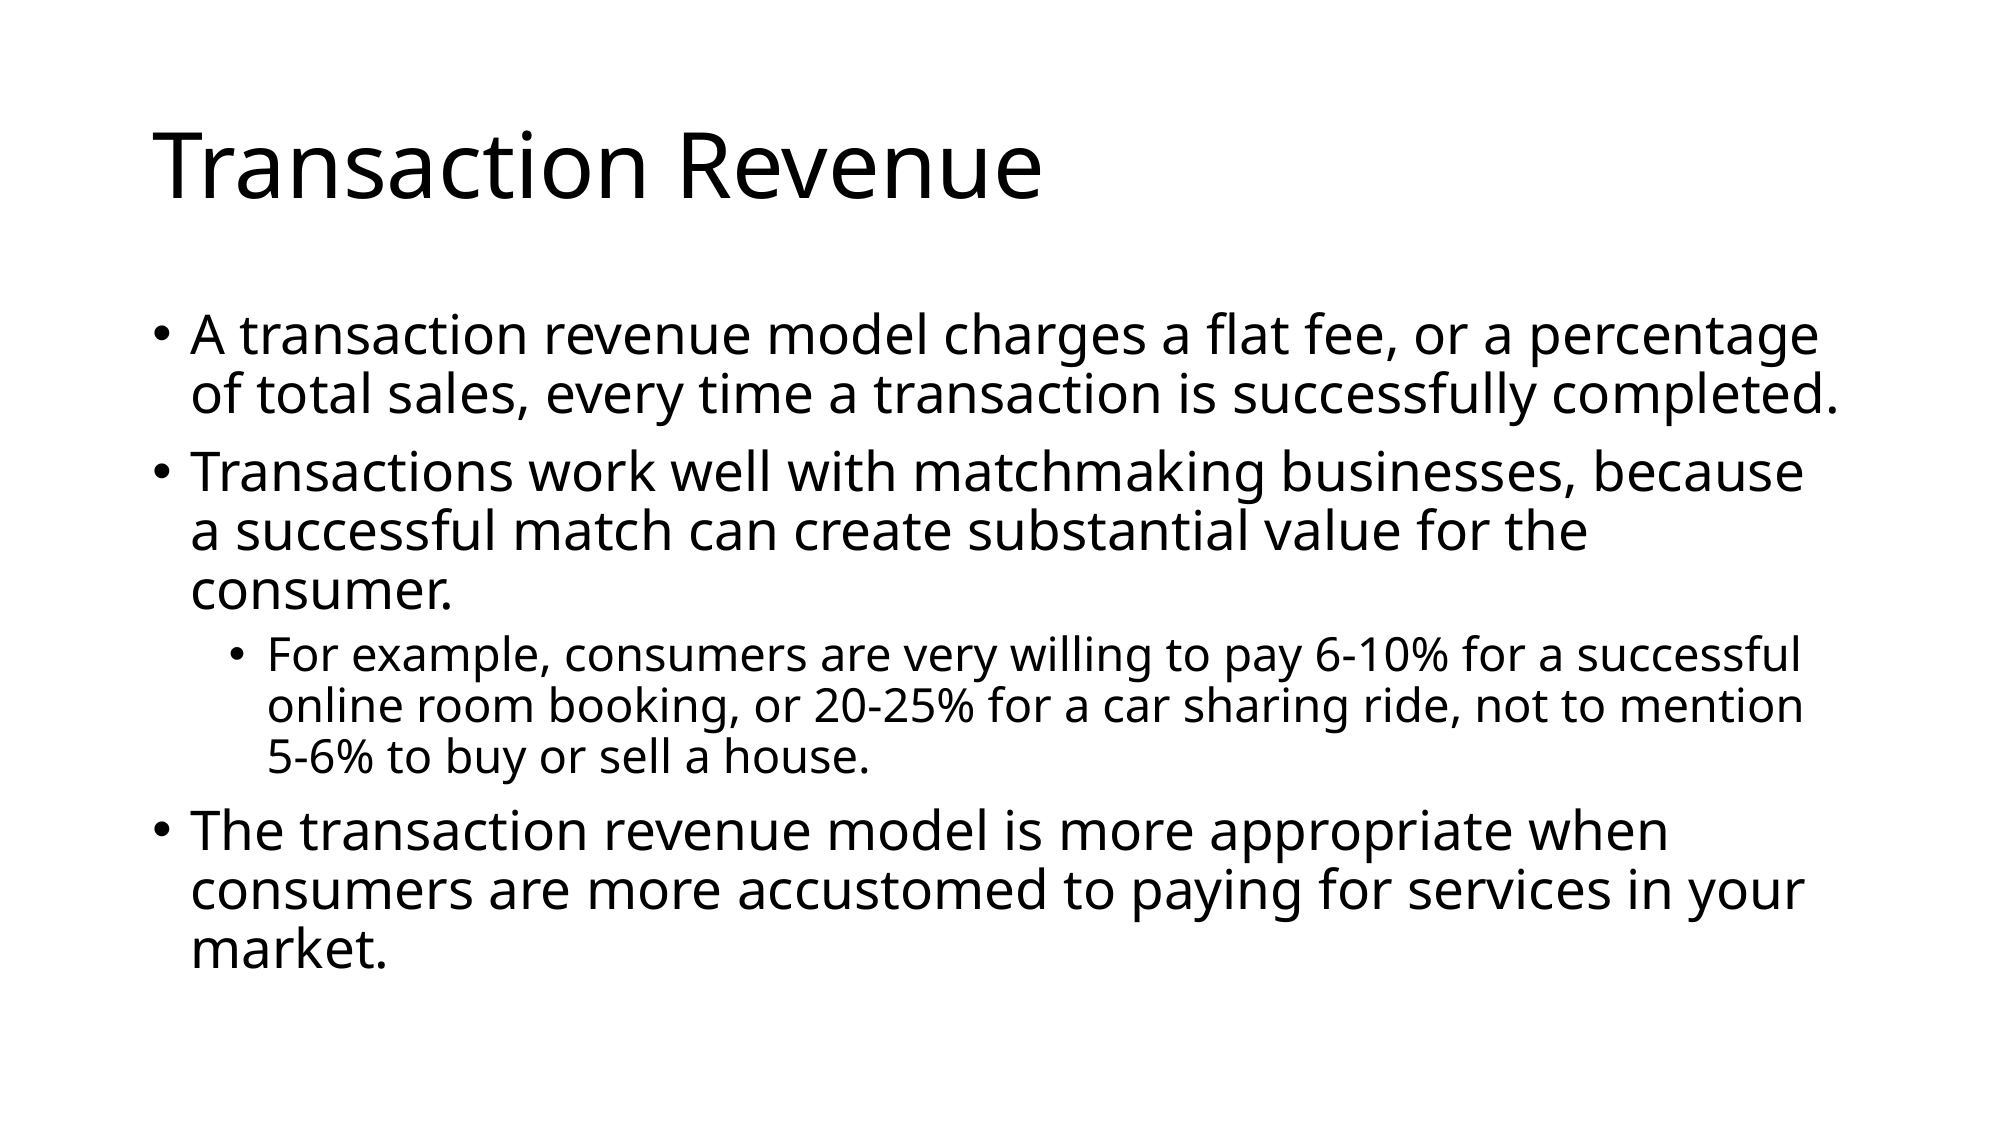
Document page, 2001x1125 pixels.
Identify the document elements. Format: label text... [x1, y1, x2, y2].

list A transaction revenue model charges a flat fee, or a percentage of total sales, every time a transaction is successfully completed. Transactions work well with matchmaking businesses, because a successful match can create substantial value for the consumer. For example, consumers are very willing to pay 6-10% for a successful online room booking, or 20-25% for a car sharing ride, not to mention 5-6% to buy or sell a house. The transaction revenue model is more appropriate when consumers are more accustomed to paying for services in your market. [137, 299, 1863, 1014]
title Transaction Revenue [137, 59, 1863, 278]
